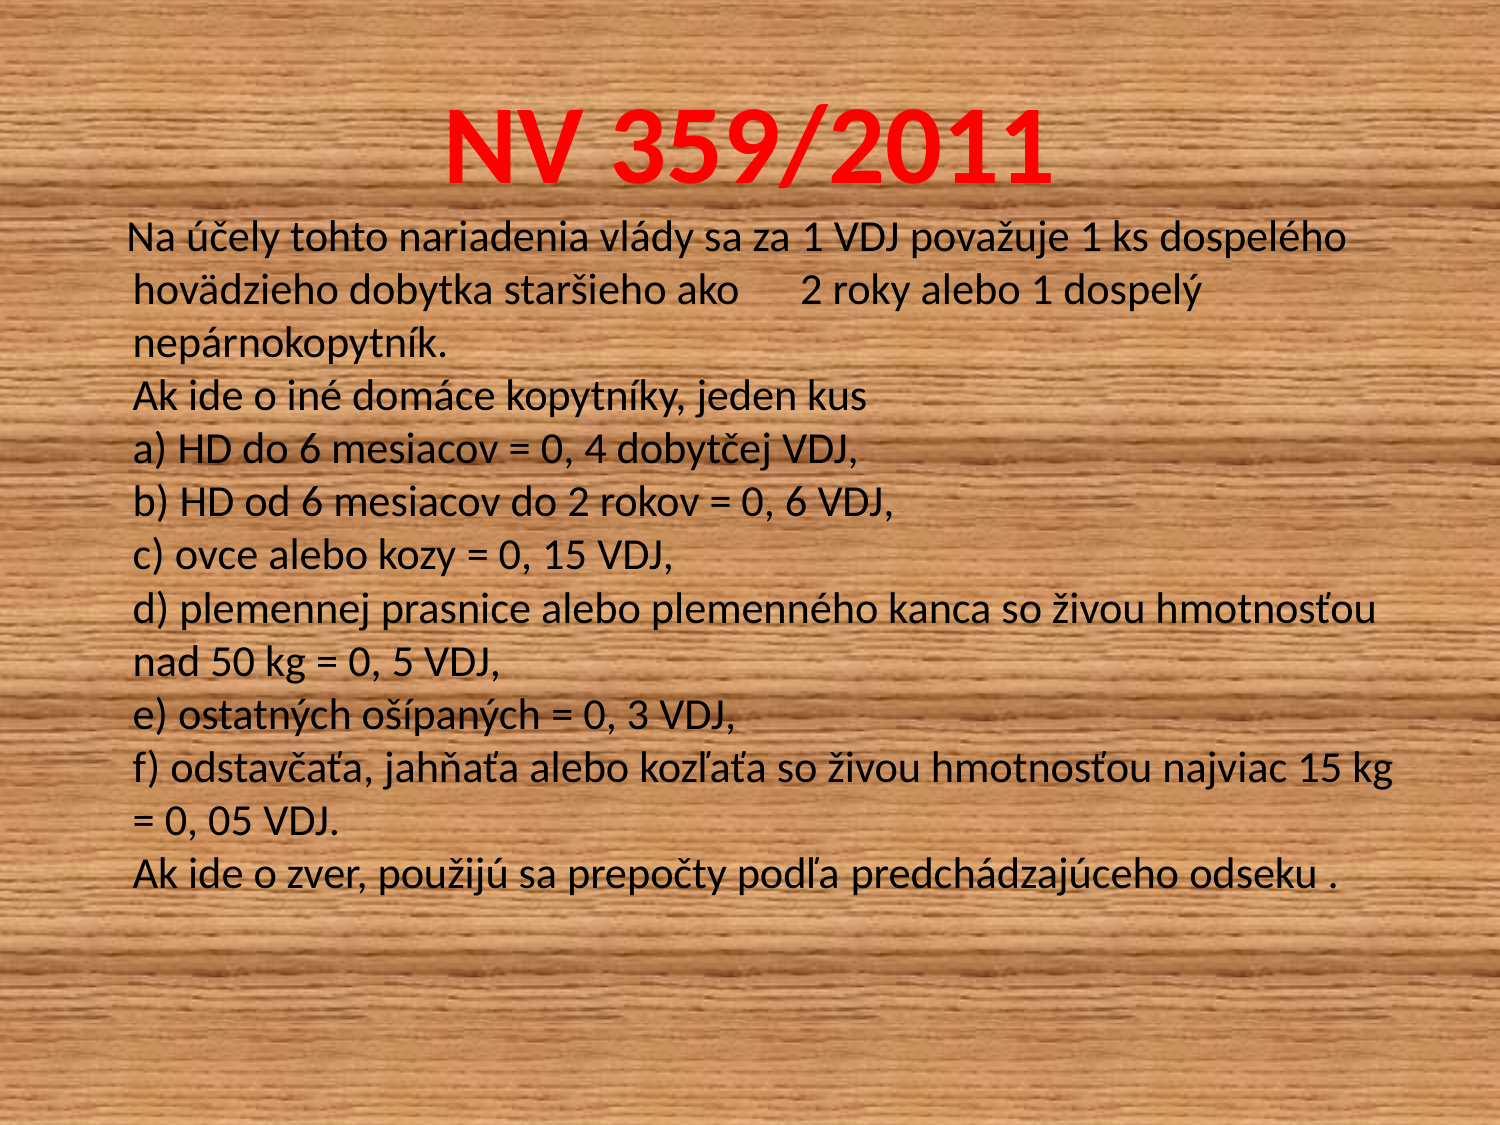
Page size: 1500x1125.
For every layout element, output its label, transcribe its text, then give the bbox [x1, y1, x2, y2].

list Na účely tohto nariadenia vlády sa za 1 VDJ považuje 1 ks dospelého hovädzieho dobytka staršieho ako 2 roky alebo 1 dospelý nepárnokopytník. Ak ide o iné domáce kopytníky, jeden kus a) HD do 6 mesiacov = 0, 4 dobytčej VDJ, b) HD od 6 mesiacov do 2 rokov = 0, 6 VDJ, c) ovce alebo kozy = 0, 15 VDJ, d) plemennej prasnice alebo plemenného kanca so živou hmotnosťou nad 50 kg = 0, 5 VDJ, e) ostatných ošípaných = 0, 3 VDJ, f) odstavčaťa, jahňaťa alebo kozľaťa so živou hmotnosťou najviac 15 kg = 0, 05 VDJ. Ak ide o zver, použijú sa prepočty podľa predchádzajúceho odseku . [75, 199, 1425, 1005]
picture [0, 0, 1500, 1125]
title NV 359/2011 [75, 45, 1425, 199]
